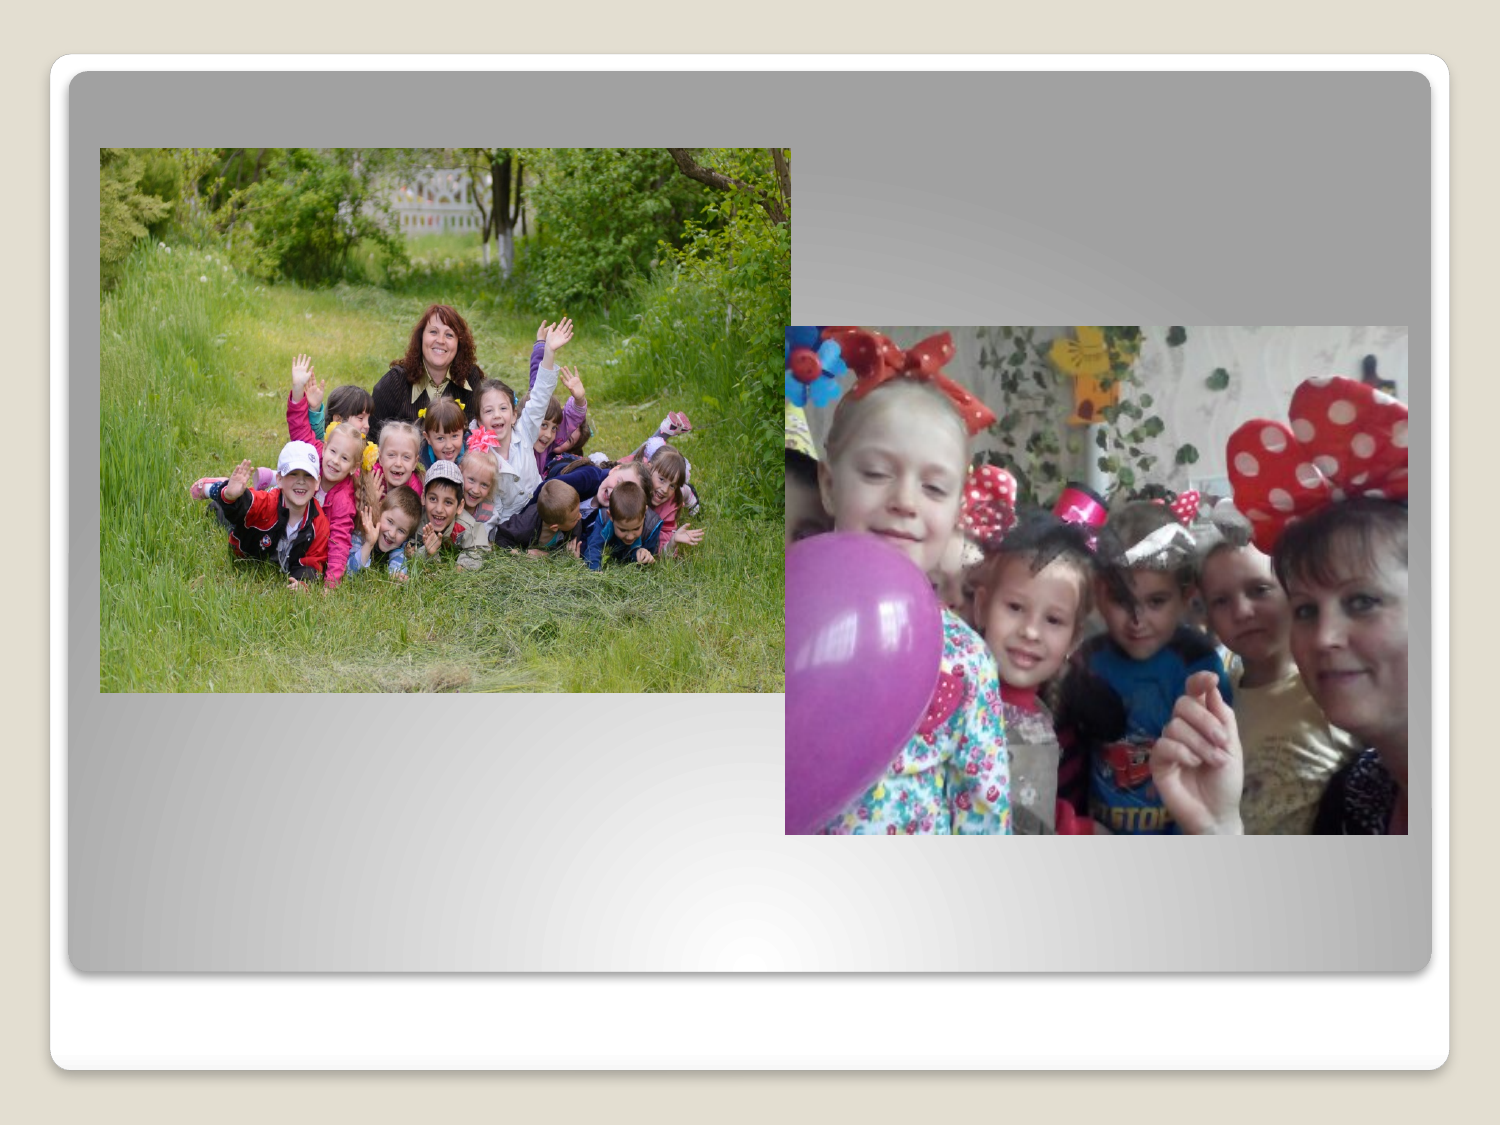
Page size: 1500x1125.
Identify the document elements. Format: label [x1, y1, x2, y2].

list [100, 148, 791, 693]
list [785, 326, 1408, 835]
